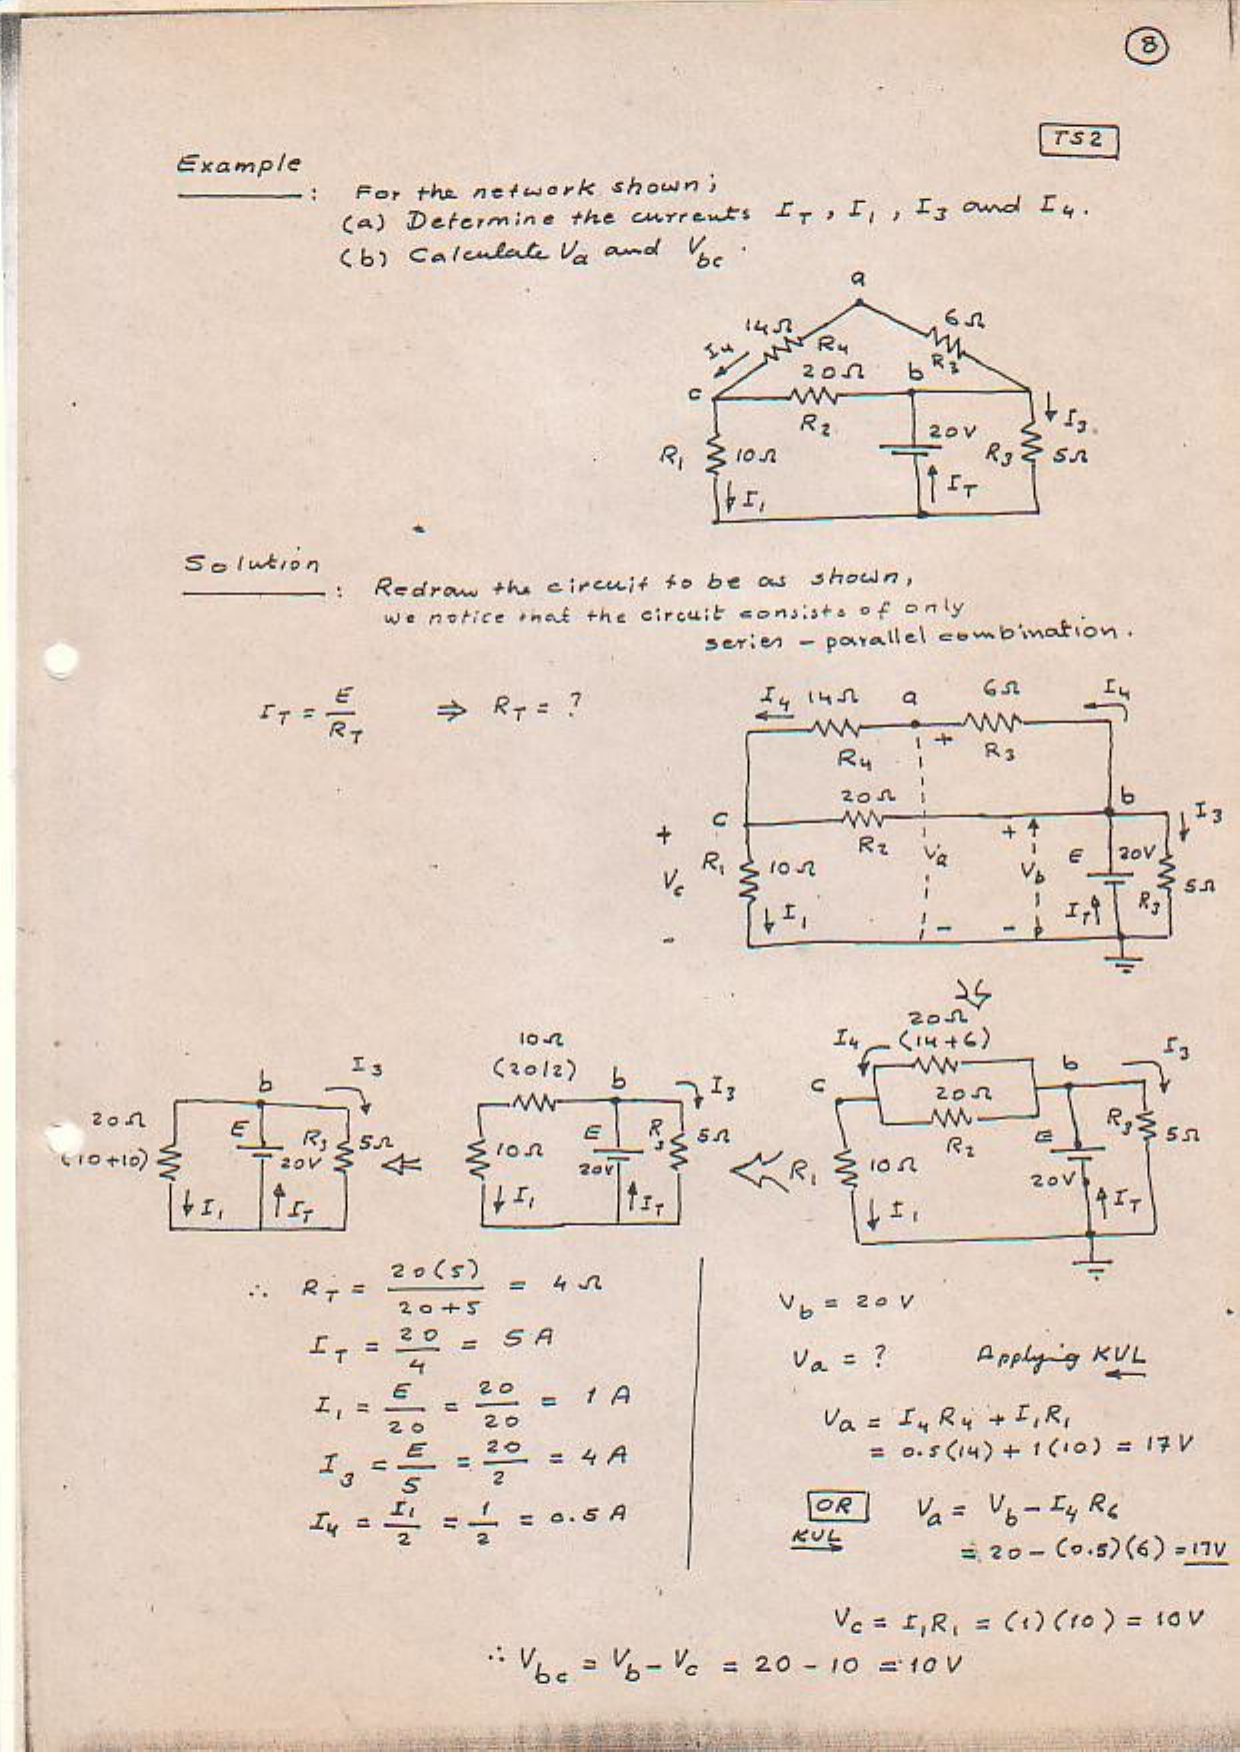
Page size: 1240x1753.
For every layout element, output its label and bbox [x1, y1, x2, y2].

text_box [0, 0, 1240, 1752]
